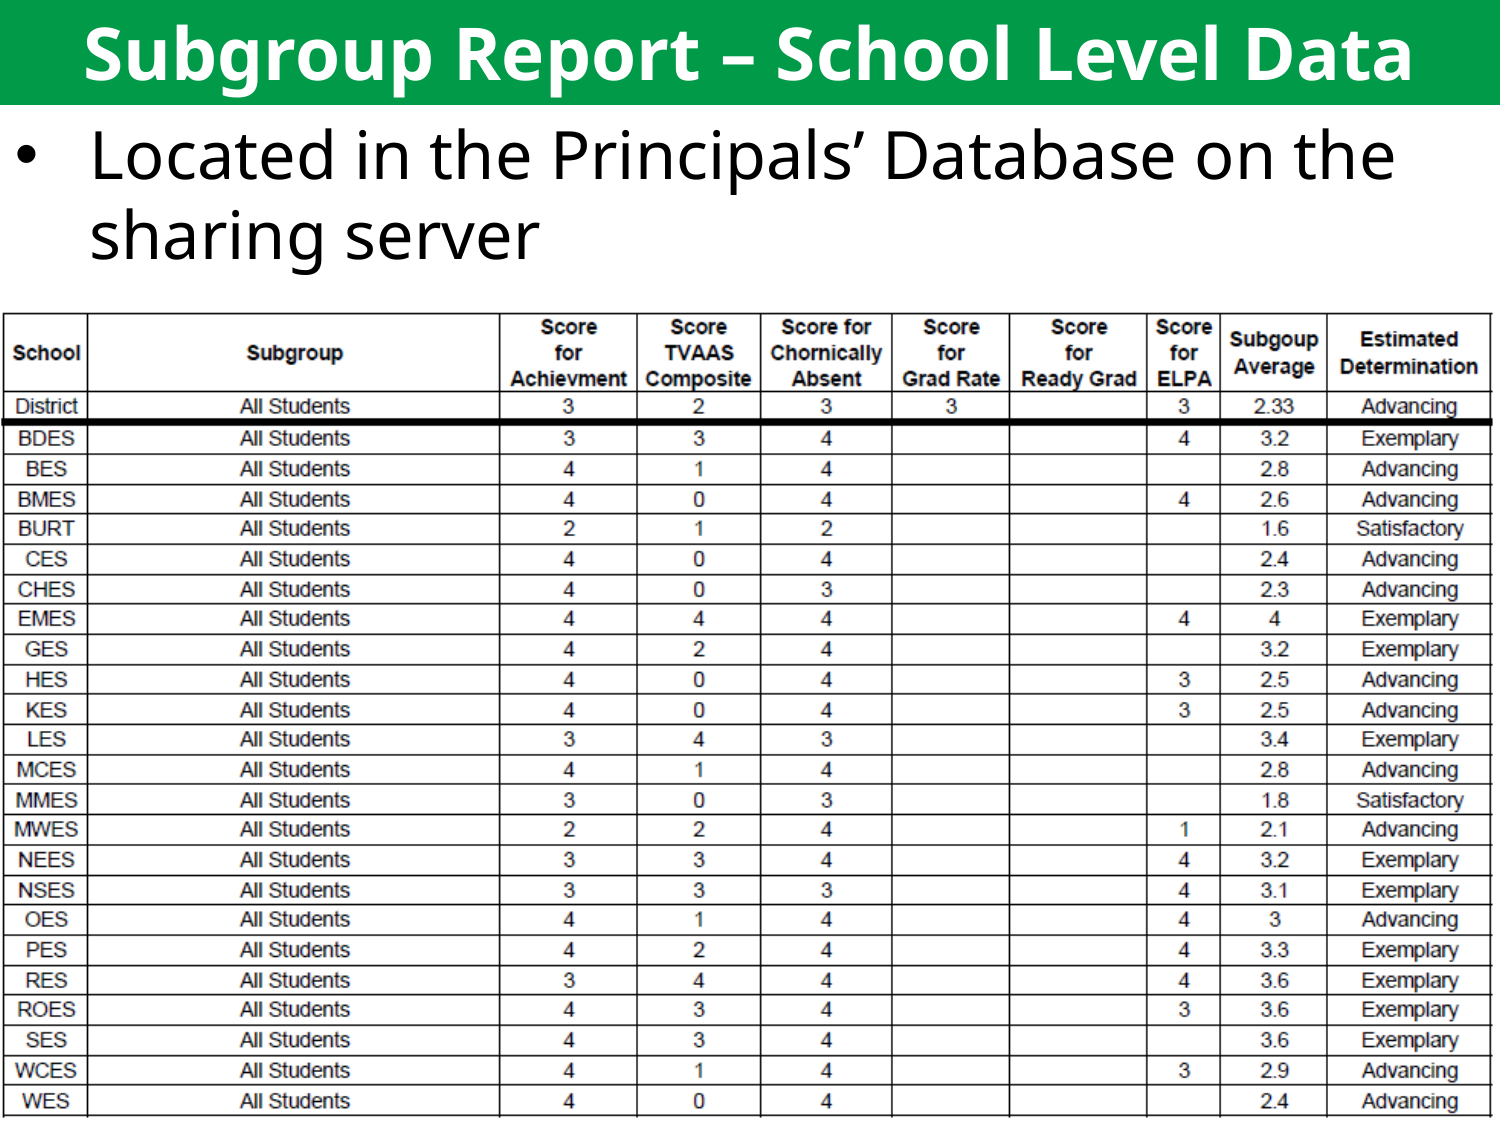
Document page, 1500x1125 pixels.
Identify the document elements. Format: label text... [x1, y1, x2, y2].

text_box Located in the Principals’ Database on the sharing server [0, 105, 1500, 281]
text_box Subgroup Report – School Level Data [0, 0, 1500, 103]
picture [0, 281, 1500, 1125]
